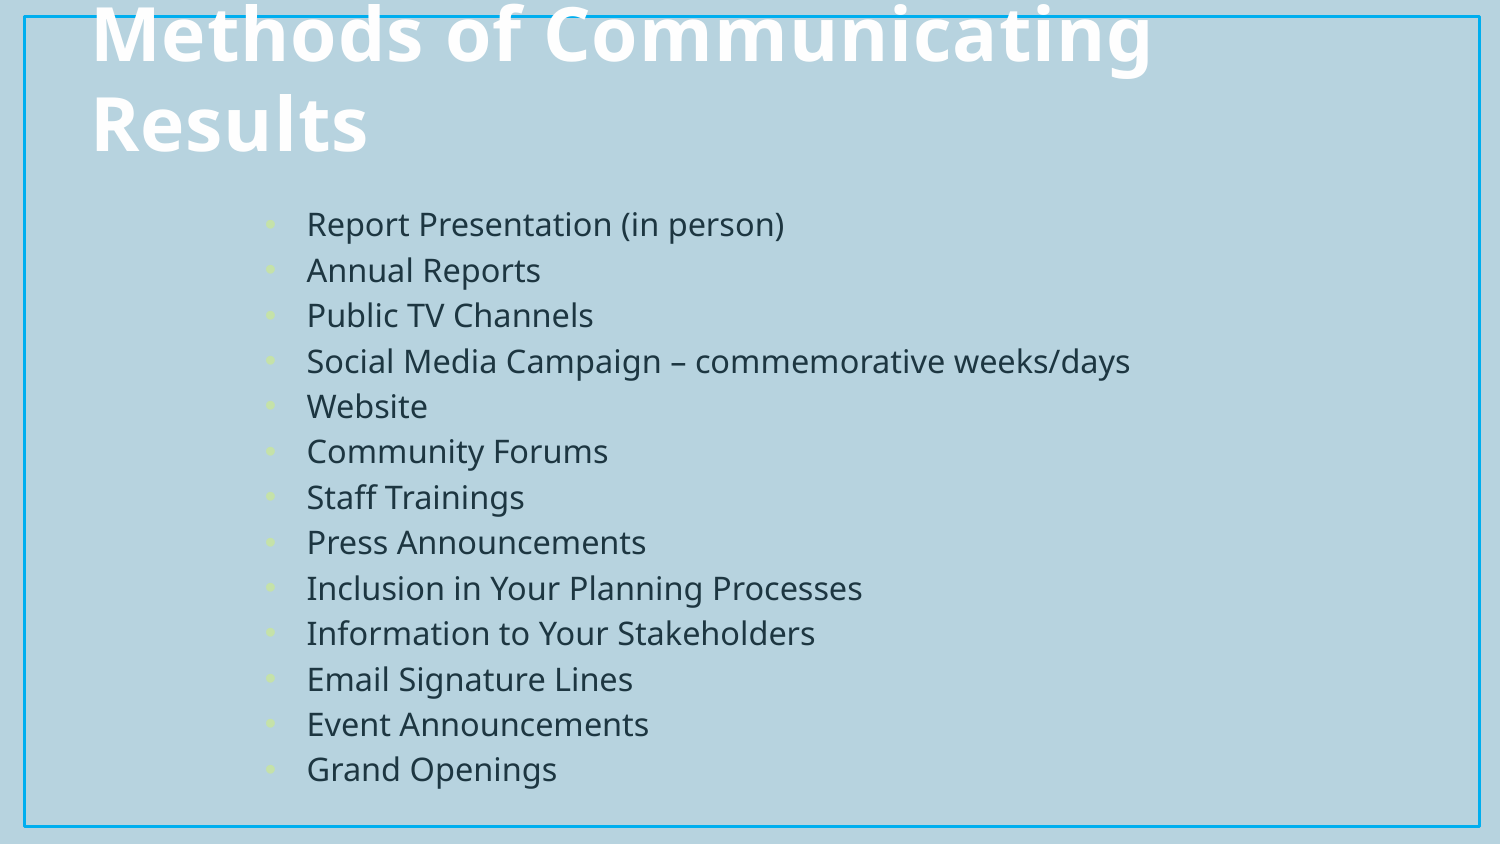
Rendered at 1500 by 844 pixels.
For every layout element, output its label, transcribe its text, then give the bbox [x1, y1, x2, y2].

title Methods of Communicating Results [75, 33, 1425, 175]
list Report Presentation (in person) Annual Reports Public TV Channels Social Media Campaign – commemorative weeks/days Website Community Forums Staff Trainings Press Announcements Inclusion in Your Planning Processes Information to Your Stakeholders Email Signature Lines Event Announcements Grand Openings [249, 196, 1425, 797]
